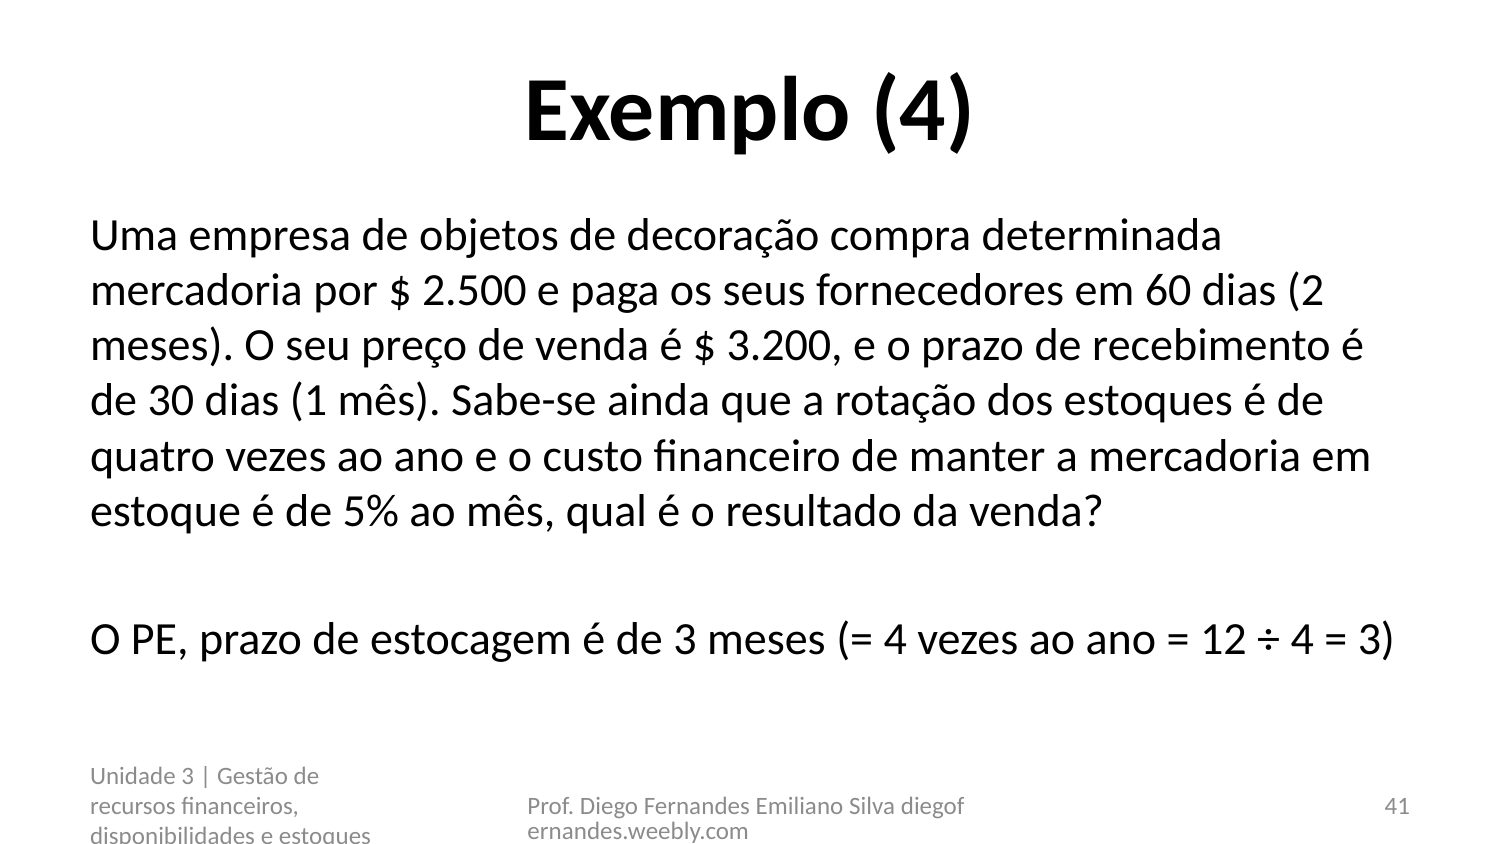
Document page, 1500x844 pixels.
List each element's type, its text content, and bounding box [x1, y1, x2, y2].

slide_number 41 [1074, 782, 1425, 827]
footer Prof. Diego Fernandes Emiliano Silva diegofernandes.weebly.com [512, 782, 988, 827]
slide_number Unidade 3 | Gestão de recursos financeiros, disponibilidades e estoques [75, 782, 425, 827]
title Exemplo (4) [75, 33, 1425, 175]
